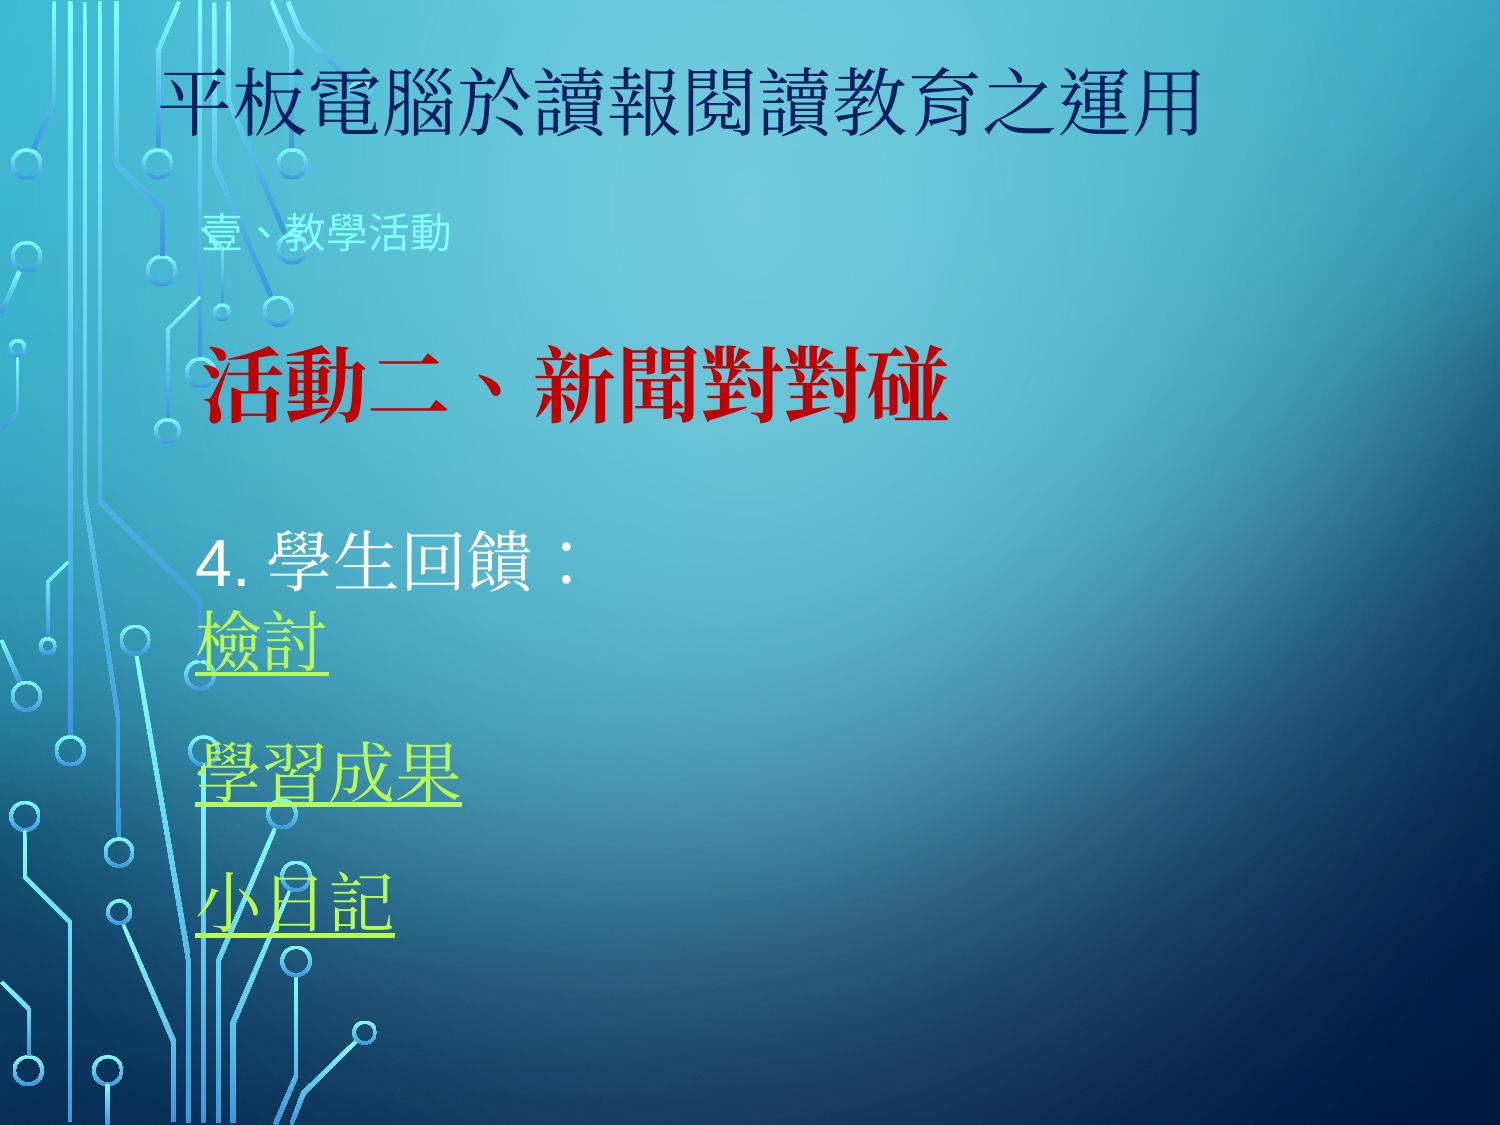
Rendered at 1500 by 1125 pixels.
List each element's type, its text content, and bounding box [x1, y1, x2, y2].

subtitle 壹、教學活動 [186, 189, 672, 315]
text_box 活動二、新聞對對碰 [186, 325, 1088, 440]
title 平板電腦於讀報閱讀教育之運用 [142, 4, 1331, 155]
text_box 4.學生回饋： 檢討 學習成果 小日記 [180, 512, 616, 965]
